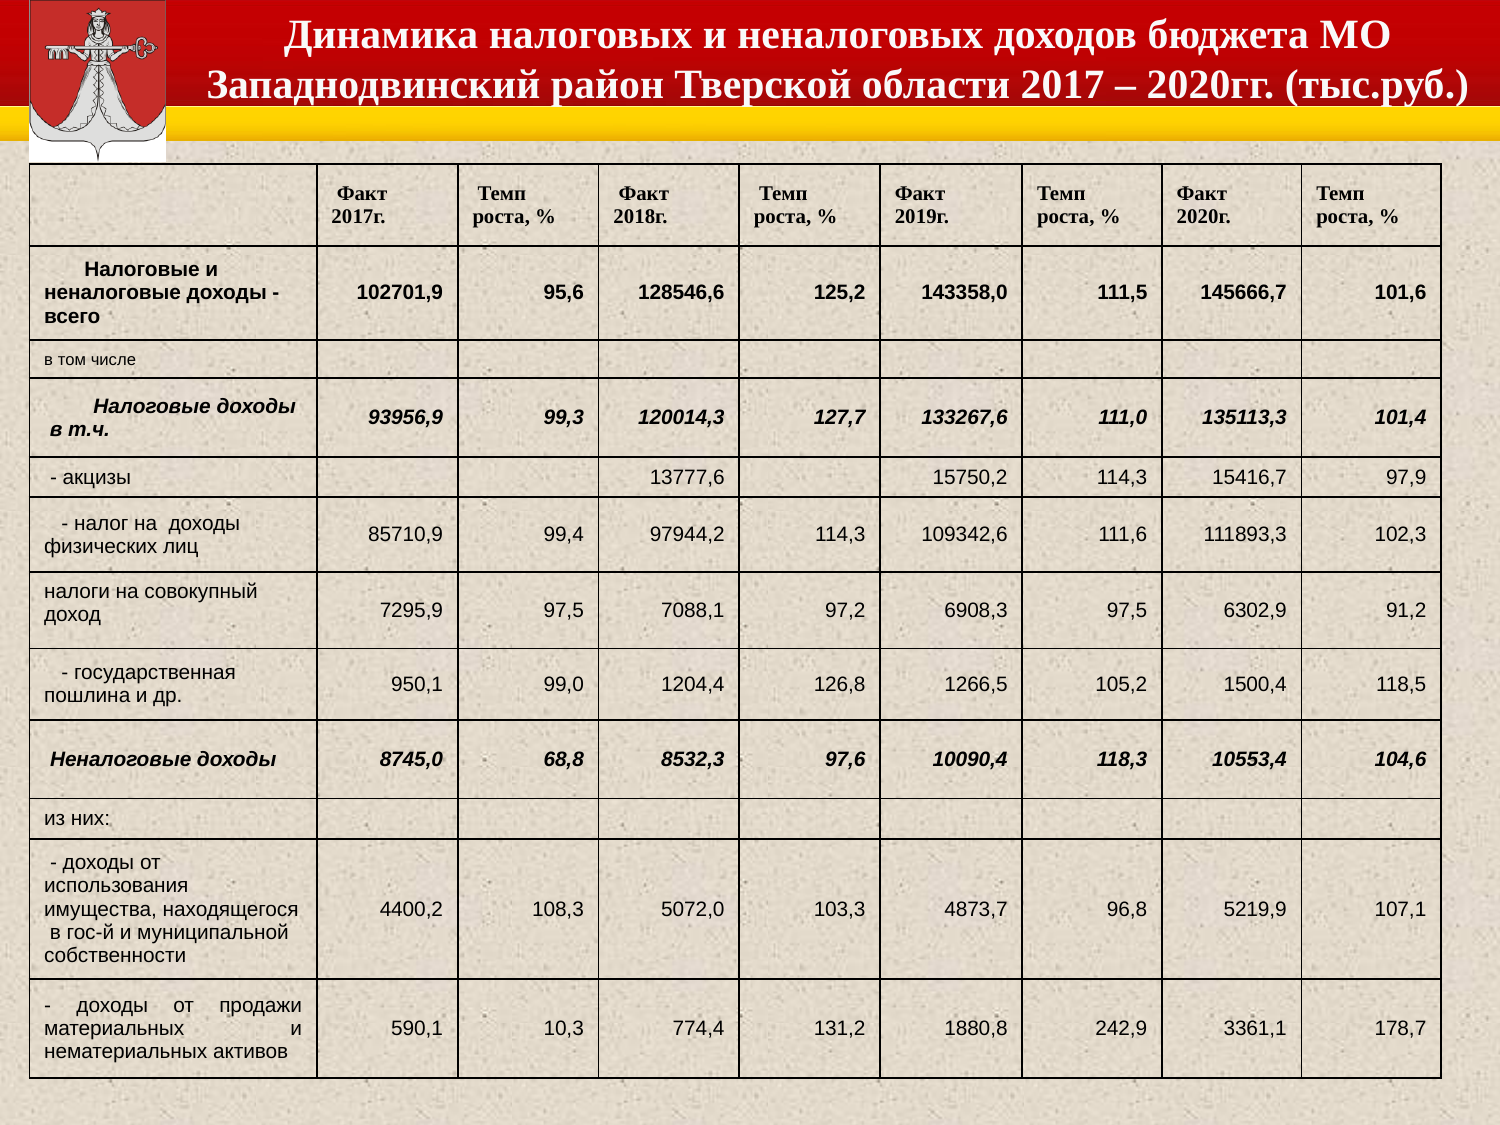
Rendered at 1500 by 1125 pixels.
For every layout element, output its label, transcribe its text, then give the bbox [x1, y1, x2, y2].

picture [0, 0, 1500, 1125]
table_header [30, 165, 316, 245]
table_cell 131,2 [740, 980, 879, 1077]
table_cell 104,6 [1302, 721, 1440, 798]
table_cell 242,9 [1023, 980, 1161, 1077]
table_cell [318, 341, 457, 377]
table_cell 97,2 [740, 573, 879, 648]
table_cell 68,8 [459, 721, 598, 798]
table_cell 107,1 [1302, 840, 1440, 978]
table_cell 97,5 [459, 573, 598, 648]
table_cell 590,1 [318, 980, 457, 1077]
table_cell - налог на доходы физических лиц [30, 498, 316, 571]
table_cell [318, 799, 457, 838]
table_cell 6302,9 [1163, 573, 1301, 648]
table_cell 118,5 [1302, 649, 1440, 719]
table_cell 5219,9 [1163, 840, 1301, 978]
table_cell 178,7 [1302, 980, 1440, 1077]
table_cell 91,2 [1302, 573, 1440, 648]
table_cell 99,4 [459, 498, 598, 571]
table_cell 111,0 [1023, 379, 1161, 456]
table_cell 97,6 [740, 721, 879, 798]
table_cell 8532,3 [599, 721, 738, 798]
table_cell 101,4 [1302, 379, 1440, 456]
table_cell 95,6 [459, 247, 598, 339]
table_cell 111,5 [1023, 247, 1161, 339]
table_cell 10,3 [459, 980, 598, 1077]
table_cell 97944,2 [599, 498, 738, 571]
table_cell - доходы от использования имущества, находящегося в гос-й и муниципальной собственности [30, 840, 316, 978]
table_cell [599, 799, 738, 838]
table_cell [1163, 799, 1301, 838]
table_cell [459, 341, 598, 377]
table_header Факт 2017г. [318, 165, 457, 245]
table_cell [318, 458, 457, 496]
table_cell [1163, 341, 1301, 377]
table_cell 103,3 [740, 840, 879, 978]
table_cell [1023, 341, 1161, 377]
table_cell 97,9 [1302, 458, 1440, 496]
table_cell в том числе [30, 341, 316, 377]
table_header Факт 2018г. [599, 165, 738, 245]
table_cell налоги на совокупный доход [30, 573, 316, 648]
table_cell [459, 458, 598, 496]
table_cell Неналоговые доходы [30, 721, 316, 798]
table_cell 101,6 [1302, 247, 1440, 339]
table_cell 6908,3 [881, 573, 1021, 648]
table_cell - государственная пошлина и др. [30, 649, 316, 719]
table_cell Налоговые доходы в т.ч. [30, 379, 316, 456]
table_cell 145666,7 [1163, 247, 1301, 339]
table_cell 102701,9 [318, 247, 457, 339]
table_header Факт 2020г. [1163, 165, 1301, 245]
table_cell 127,7 [740, 379, 879, 456]
table_cell 118,3 [1023, 721, 1161, 798]
table_header Темп роста, % [1302, 165, 1440, 245]
table_cell - акцизы [30, 458, 316, 496]
table_cell 3361,1 [1163, 980, 1301, 1077]
table_header Темп роста, % [459, 165, 598, 245]
table_cell 114,3 [740, 498, 879, 571]
table_cell 108,3 [459, 840, 598, 978]
table_cell 96,8 [1023, 840, 1161, 978]
table_cell 109342,6 [881, 498, 1021, 571]
table_cell 143358,0 [881, 247, 1021, 339]
table_cell 950,1 [318, 649, 457, 719]
table_header Темп роста, % [1023, 165, 1161, 245]
table_cell 15416,7 [1163, 458, 1301, 496]
table_header Факт 2019г. [881, 165, 1021, 245]
table_cell 114,3 [1023, 458, 1161, 496]
table_cell 97,5 [1023, 573, 1161, 648]
table_cell 128546,6 [599, 247, 738, 339]
table_cell 125,2 [740, 247, 879, 339]
table_header Темп роста, % [740, 165, 879, 245]
table_cell 120014,3 [599, 379, 738, 456]
table_cell 1880,8 [881, 980, 1021, 1077]
table_cell [881, 799, 1021, 838]
table_cell 13777,6 [599, 458, 738, 496]
table_cell [740, 799, 879, 838]
table_cell 15750,2 [881, 458, 1021, 496]
table_cell - доходы от продажи материальных и нематериальных активов [30, 980, 316, 1077]
table_cell [599, 341, 738, 377]
table_cell 105,2 [1023, 649, 1161, 719]
table_cell 8745,0 [318, 721, 457, 798]
table_cell [881, 341, 1021, 377]
table_cell 4873,7 [881, 840, 1021, 978]
table_cell 99,3 [459, 379, 598, 456]
table_cell [1302, 799, 1440, 838]
table_cell 4400,2 [318, 840, 457, 978]
table_cell 1500,4 [1163, 649, 1301, 719]
table_cell 7295,9 [318, 573, 457, 648]
table_cell 133267,6 [881, 379, 1021, 456]
table_cell 5072,0 [599, 840, 738, 978]
table_cell 10090,4 [881, 721, 1021, 798]
table_cell [740, 341, 879, 377]
table_cell 85710,9 [318, 498, 457, 571]
table_cell 126,8 [740, 649, 879, 719]
table_cell [459, 799, 598, 838]
table_cell 7088,1 [599, 573, 738, 648]
table_cell [1023, 799, 1161, 838]
table_cell 10553,4 [1163, 721, 1301, 798]
table_cell 93956,9 [318, 379, 457, 456]
table_cell 774,4 [599, 980, 738, 1077]
table_cell Налоговые и неналоговые доходы - всего [30, 247, 316, 339]
table_cell из них: [30, 799, 316, 838]
table_cell [1302, 341, 1440, 377]
table_cell 1204,4 [599, 649, 738, 719]
table_cell 135113,3 [1163, 379, 1301, 456]
table_cell 111893,3 [1163, 498, 1301, 571]
table_cell 111,6 [1023, 498, 1161, 571]
table_cell 1266,5 [881, 649, 1021, 719]
table_cell 99,0 [459, 649, 598, 719]
table_cell 102,3 [1302, 498, 1440, 571]
table_cell [740, 458, 879, 496]
